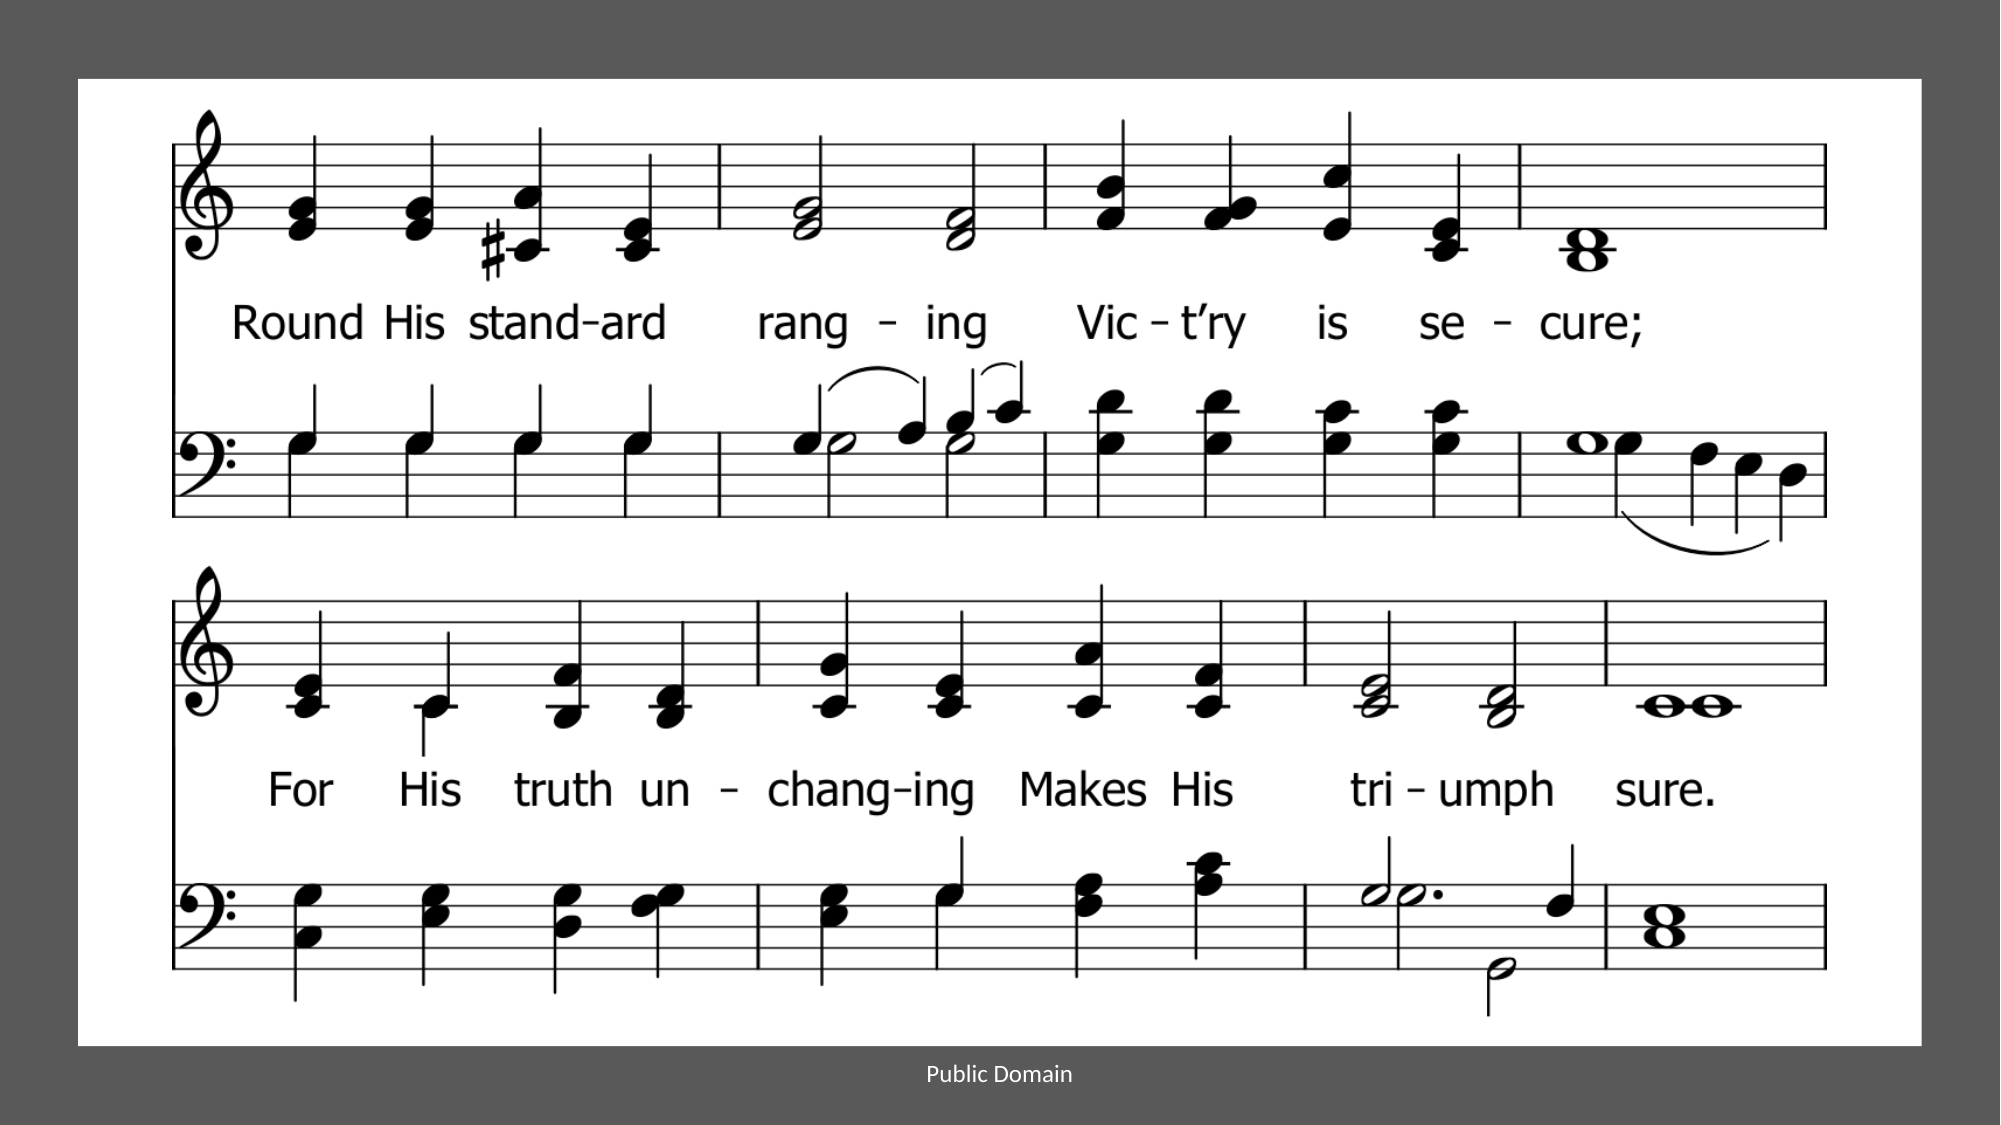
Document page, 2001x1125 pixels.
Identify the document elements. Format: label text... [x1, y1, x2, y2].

picture [172, 105, 1828, 1020]
text_box [77, 78, 1923, 1047]
text_box [0, 0, 2000, 1125]
footer Public Domain [662, 1042, 1338, 1103]
